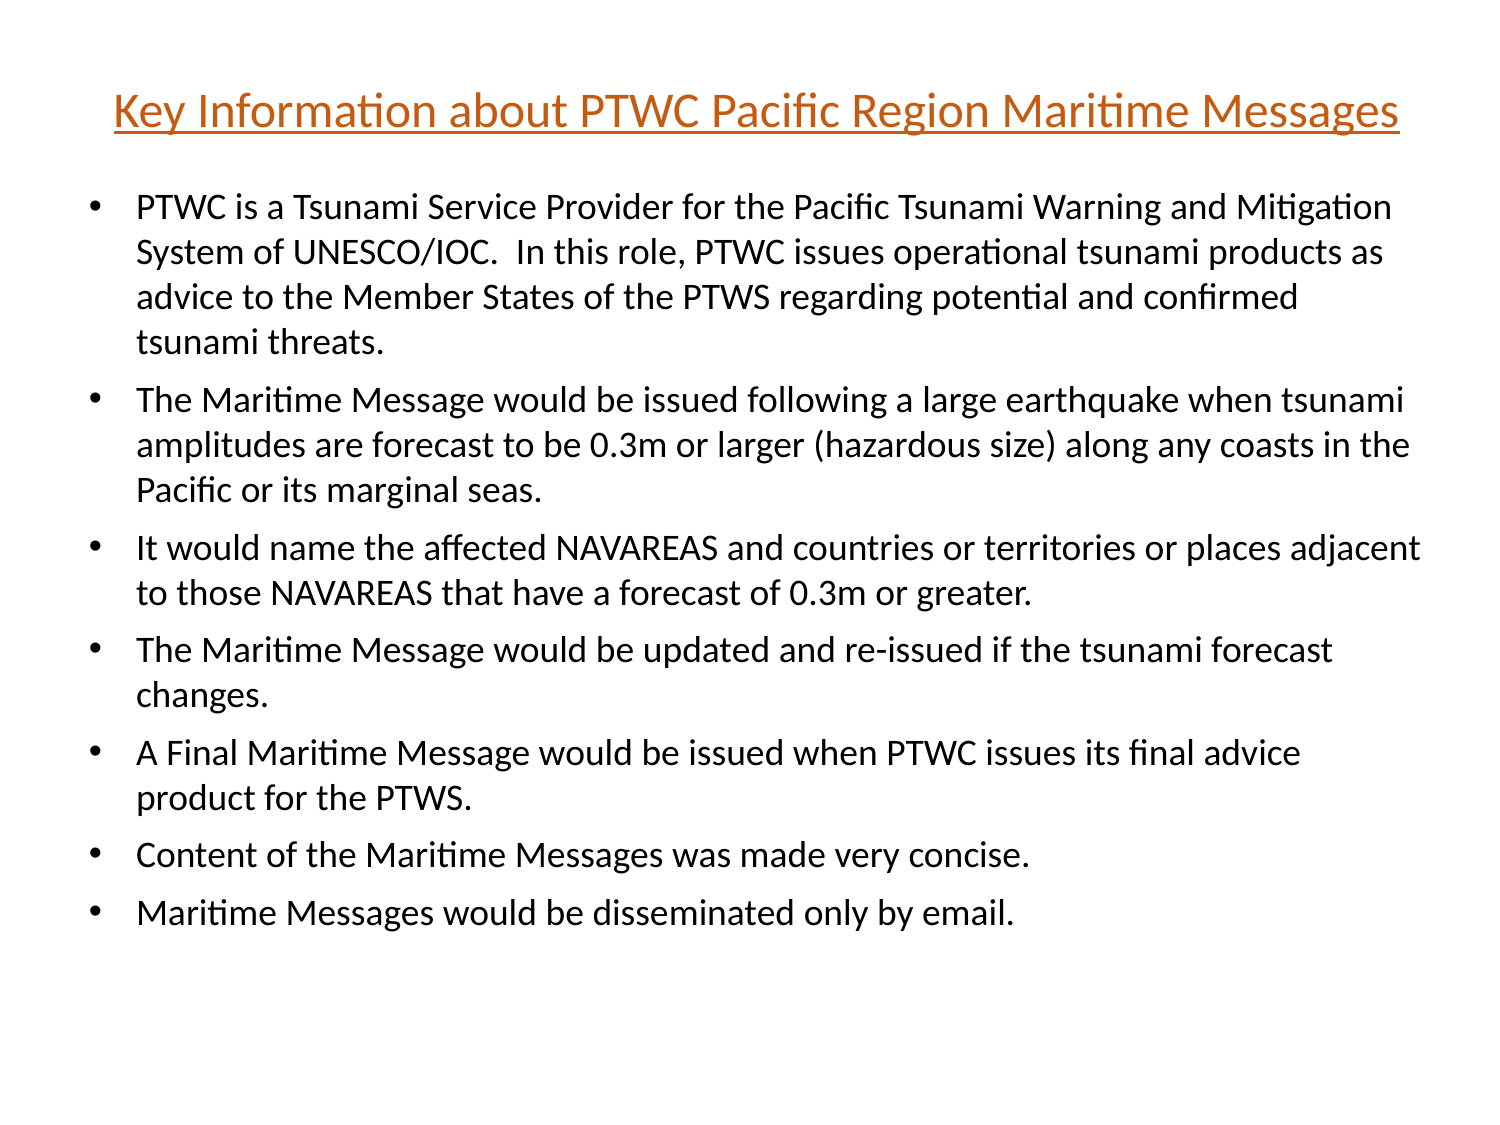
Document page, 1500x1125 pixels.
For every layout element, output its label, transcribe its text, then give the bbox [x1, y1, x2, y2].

text_box Key Information about PTWC Pacific Region Maritime Messages PTWC is a Tsunami Service Provider for the Pacific Tsunami Warning and Mitigation System of UNESCO/IOC. In this role, PTWC issues operational tsunami products as advice to the Member States of the PTWS regarding potential and confirmed tsunami threats. The Maritime Message would be issued following a large earthquake when tsunami amplitudes are forecast to be 0.3m or larger (hazardous size) along any coasts in the Pacific or its marginal seas. It would name the affected NAVAREAS and countries or territories or places adjacent to those NAVAREAS that have a forecast of 0.3m or greater. The Maritime Message would be updated and re-issued if the tsunami forecast changes. A Final Maritime Message would be issued when PTWC issues its final advice product for the PTWS. Content of the Maritime Messages was made very concise. Maritime Messages would be disseminated only by email. [74, 70, 1440, 1043]
